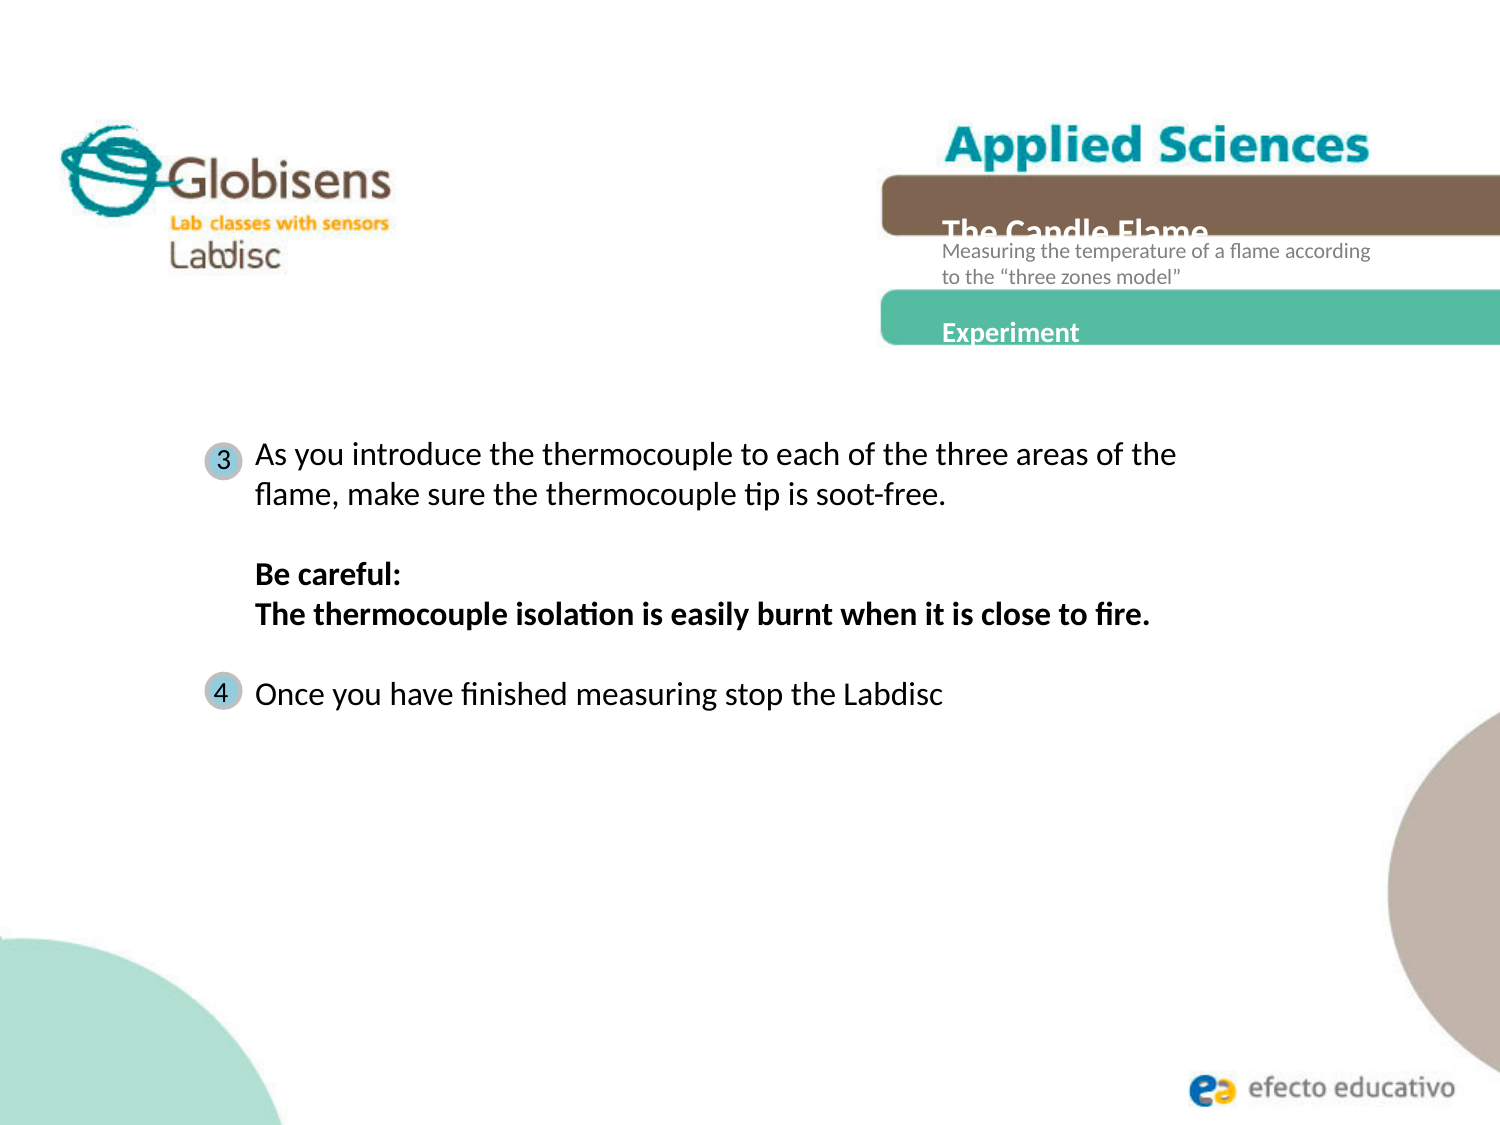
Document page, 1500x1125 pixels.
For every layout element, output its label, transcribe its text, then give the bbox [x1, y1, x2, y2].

text_box 3 [195, 432, 247, 483]
text_box As you introduce the thermocouple to each of the three areas of the flame, make sure the thermocouple tip is soot-free. Be careful: The thermocouple isolation is easily burnt when it is close to fire. Once you have finished measuring stop the Labdisc [240, 385, 1282, 765]
picture [0, 0, 1500, 1125]
text_box The Candle Flame [927, 192, 1500, 261]
text_box Experiment [927, 305, 1500, 374]
text_box 4 [192, 665, 250, 716]
text_box Measuring the temperature of a flame according to the “three zones model” [927, 228, 1475, 297]
